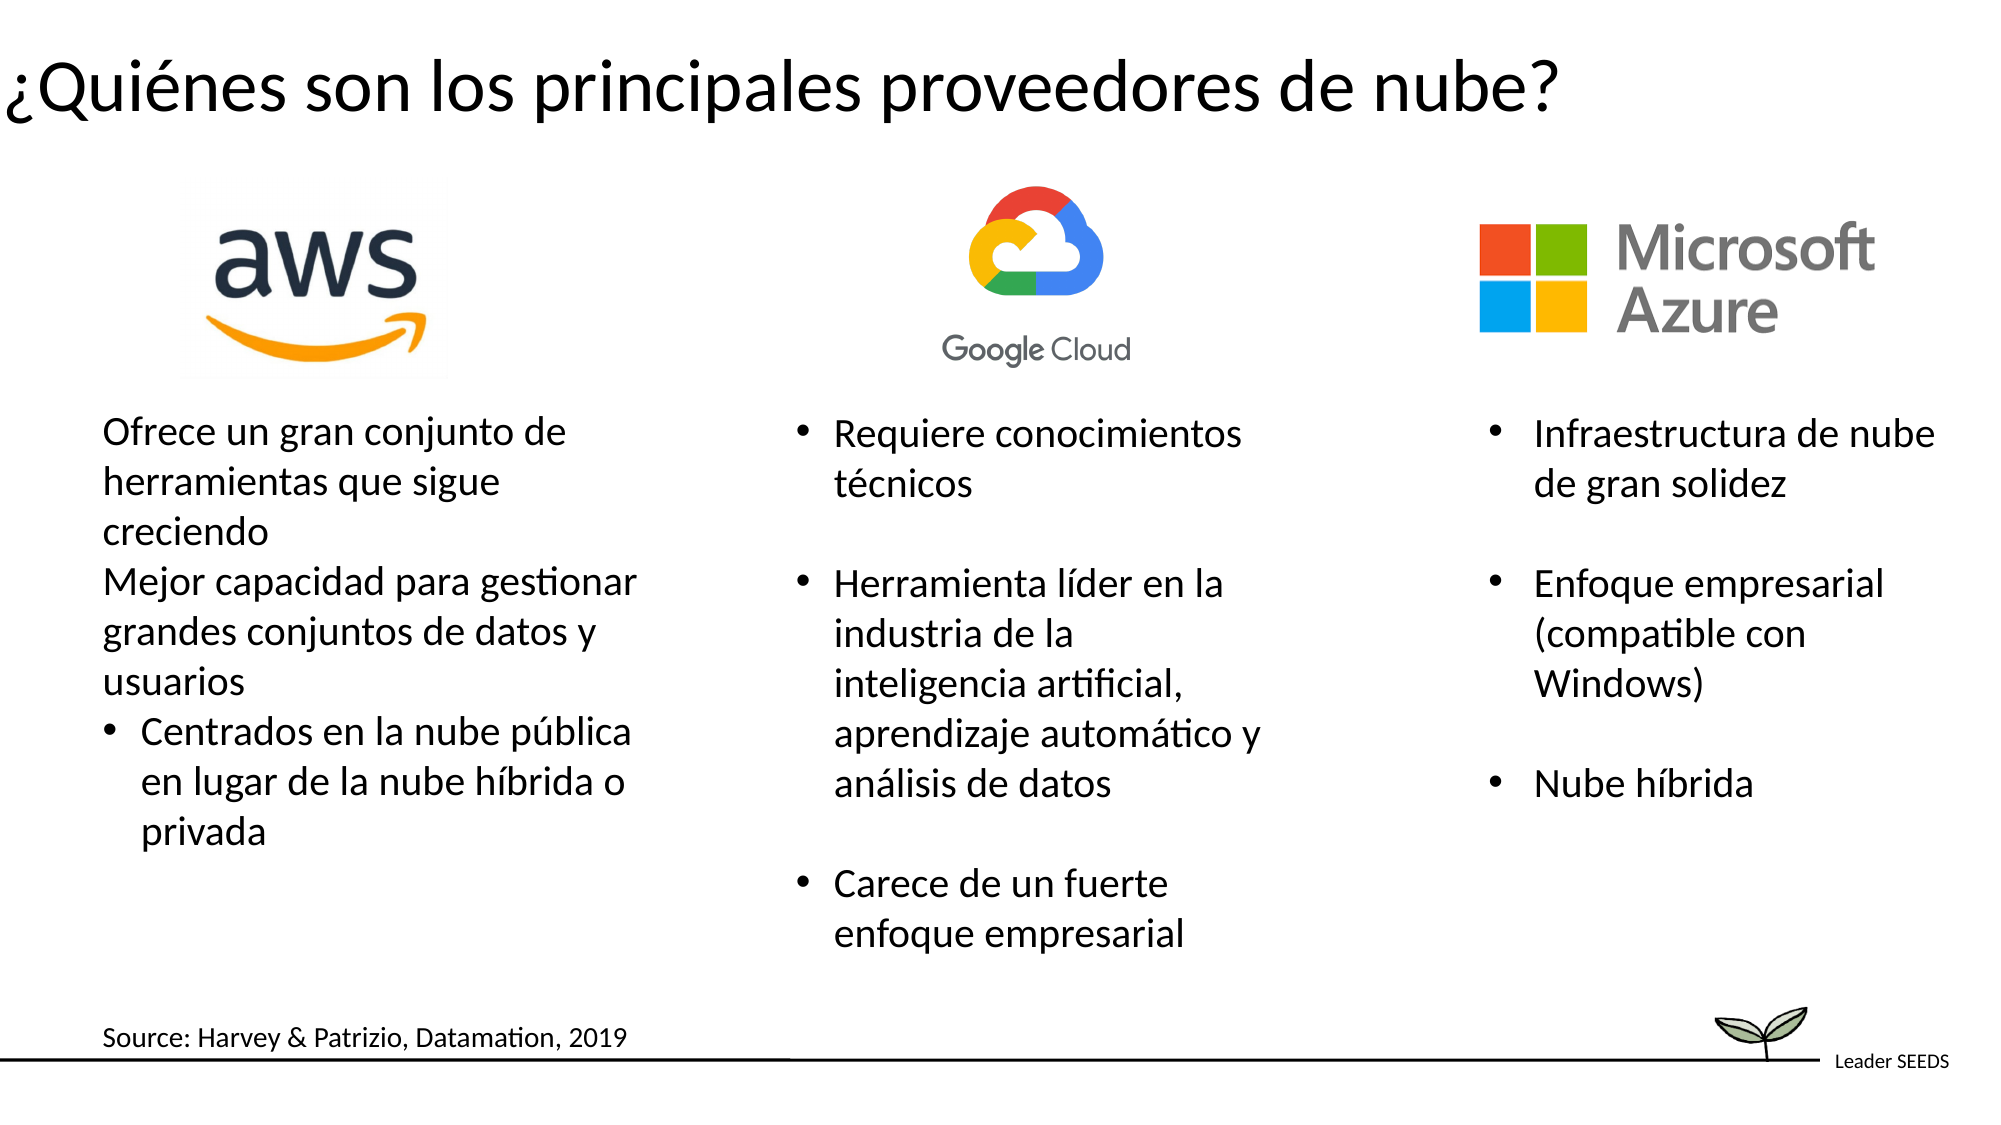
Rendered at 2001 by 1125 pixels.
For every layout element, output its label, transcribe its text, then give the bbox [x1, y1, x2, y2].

text_box Source: Harvey & Patrizio, Datamation, 2019 [87, 1011, 705, 1061]
picture [1473, 216, 1882, 340]
picture [180, 177, 448, 379]
text_box ¿Quiénes son los principales proveedores de nube? [0, 29, 1964, 225]
text_box Requiere conocimientos técnicos Herramienta líder en la industria de la inteligencia artificial, aprendizaje automático y análisis de datos Carece de un fuerte enfoque empresarial [781, 398, 1286, 964]
text_box Infraestructura de nube de gran solidez Enfoque empresarial (compatible con Windows) Nube híbrida [1473, 398, 1951, 814]
text_box Ofrece un gran conjunto de herramientas que sigue creciendo Mejor capacidad para gestionar grandes conjuntos de datos y usuarios Centrados en la nube pública en lugar de la nube híbrida o privada [87, 396, 655, 862]
picture [919, 177, 1146, 379]
